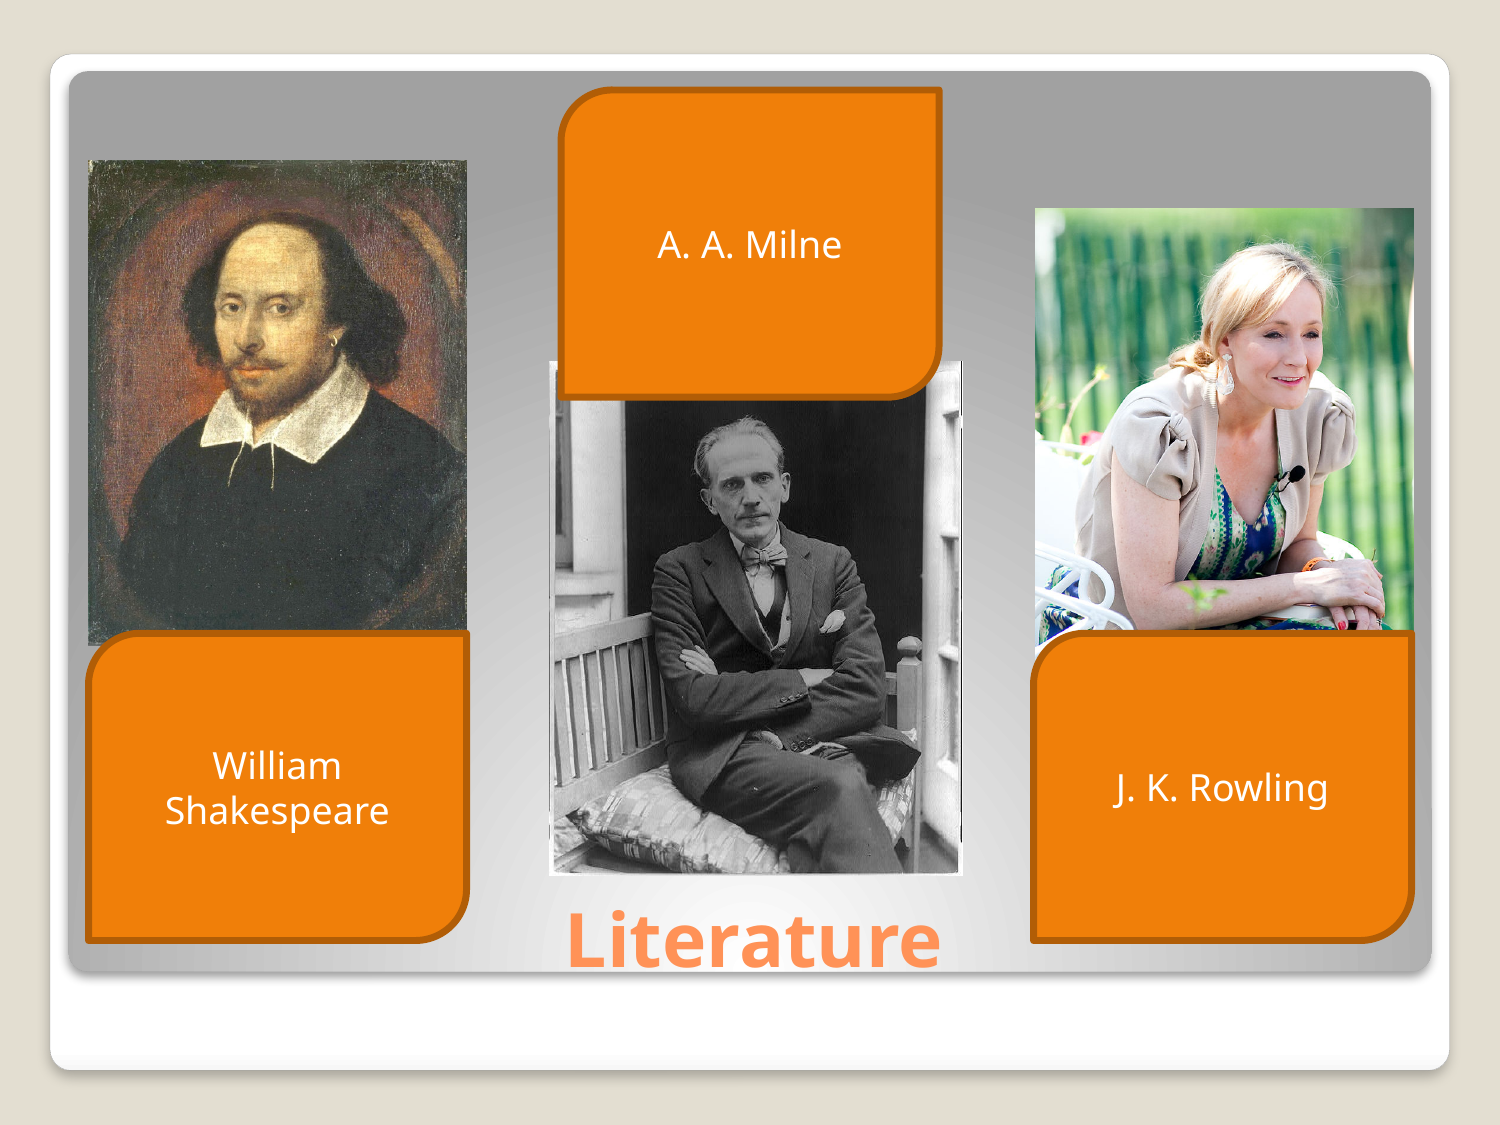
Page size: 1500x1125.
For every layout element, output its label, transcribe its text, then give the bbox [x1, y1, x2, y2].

picture [548, 361, 963, 876]
picture [88, 160, 467, 646]
text_box A. A. Milne [557, 86, 943, 360]
text_box William Shakespeare [85, 654, 471, 944]
title Literature [82, 817, 1425, 991]
picture [1035, 207, 1414, 681]
text_box J. K. Rowling [1030, 687, 1416, 944]
